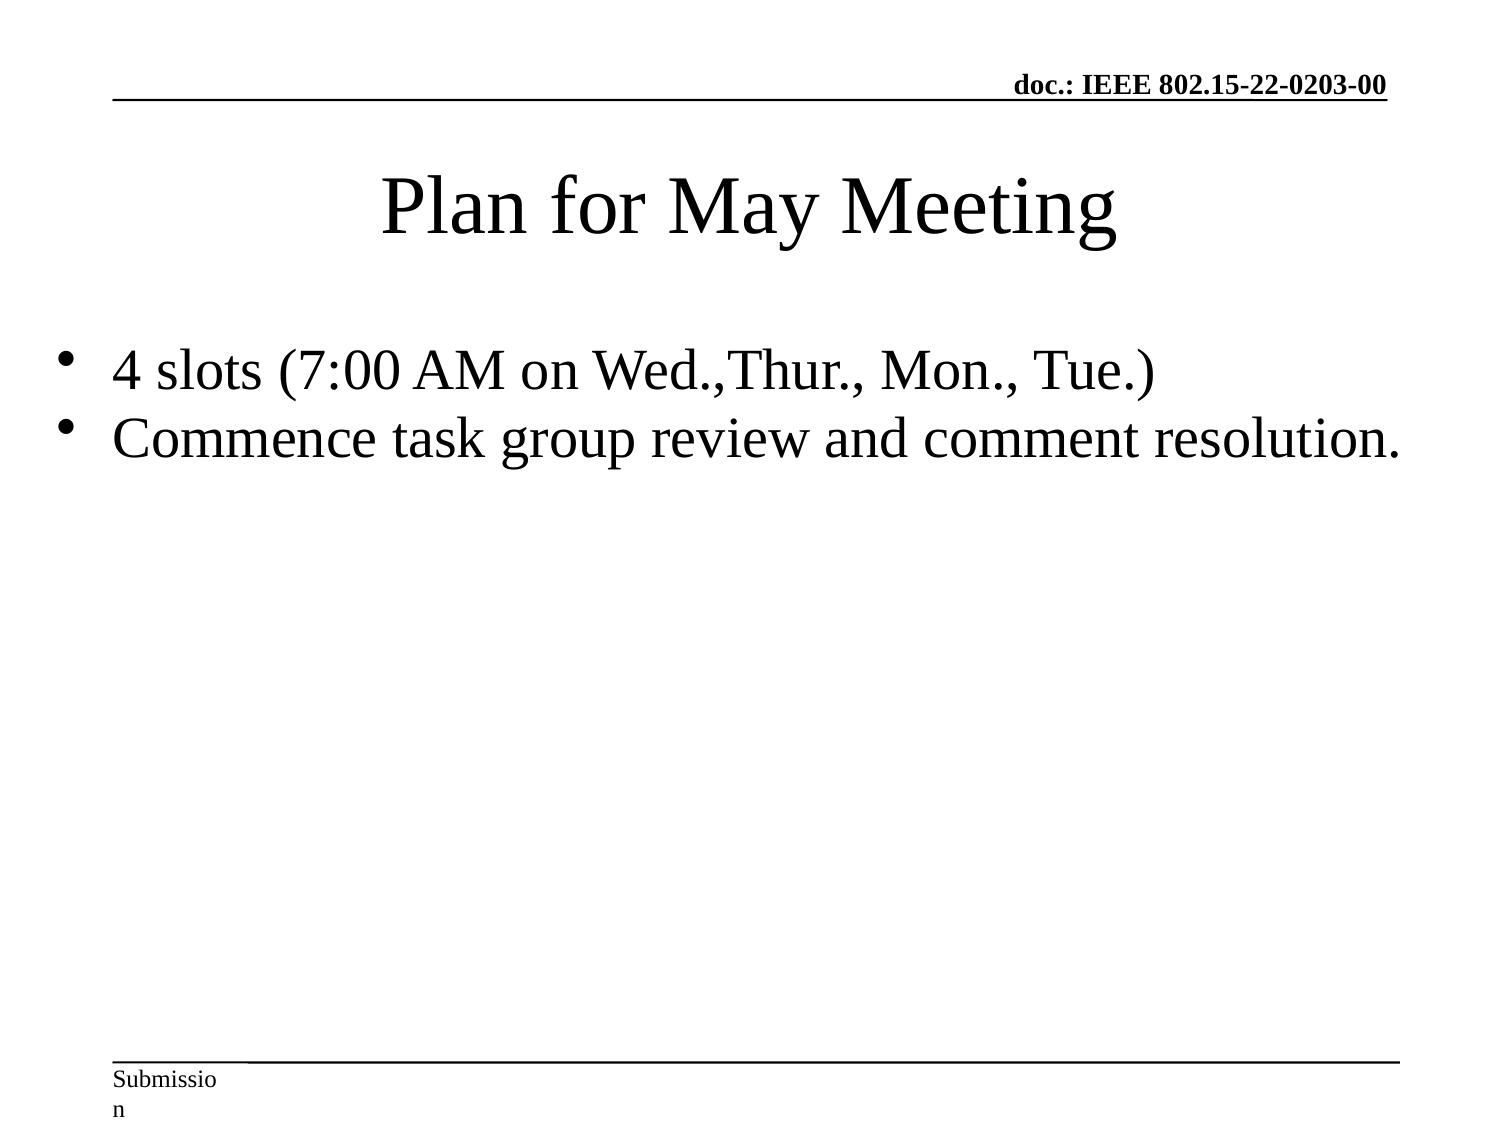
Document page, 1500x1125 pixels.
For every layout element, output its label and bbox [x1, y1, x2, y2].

title [112, 112, 1388, 288]
list [41, 337, 1459, 976]
